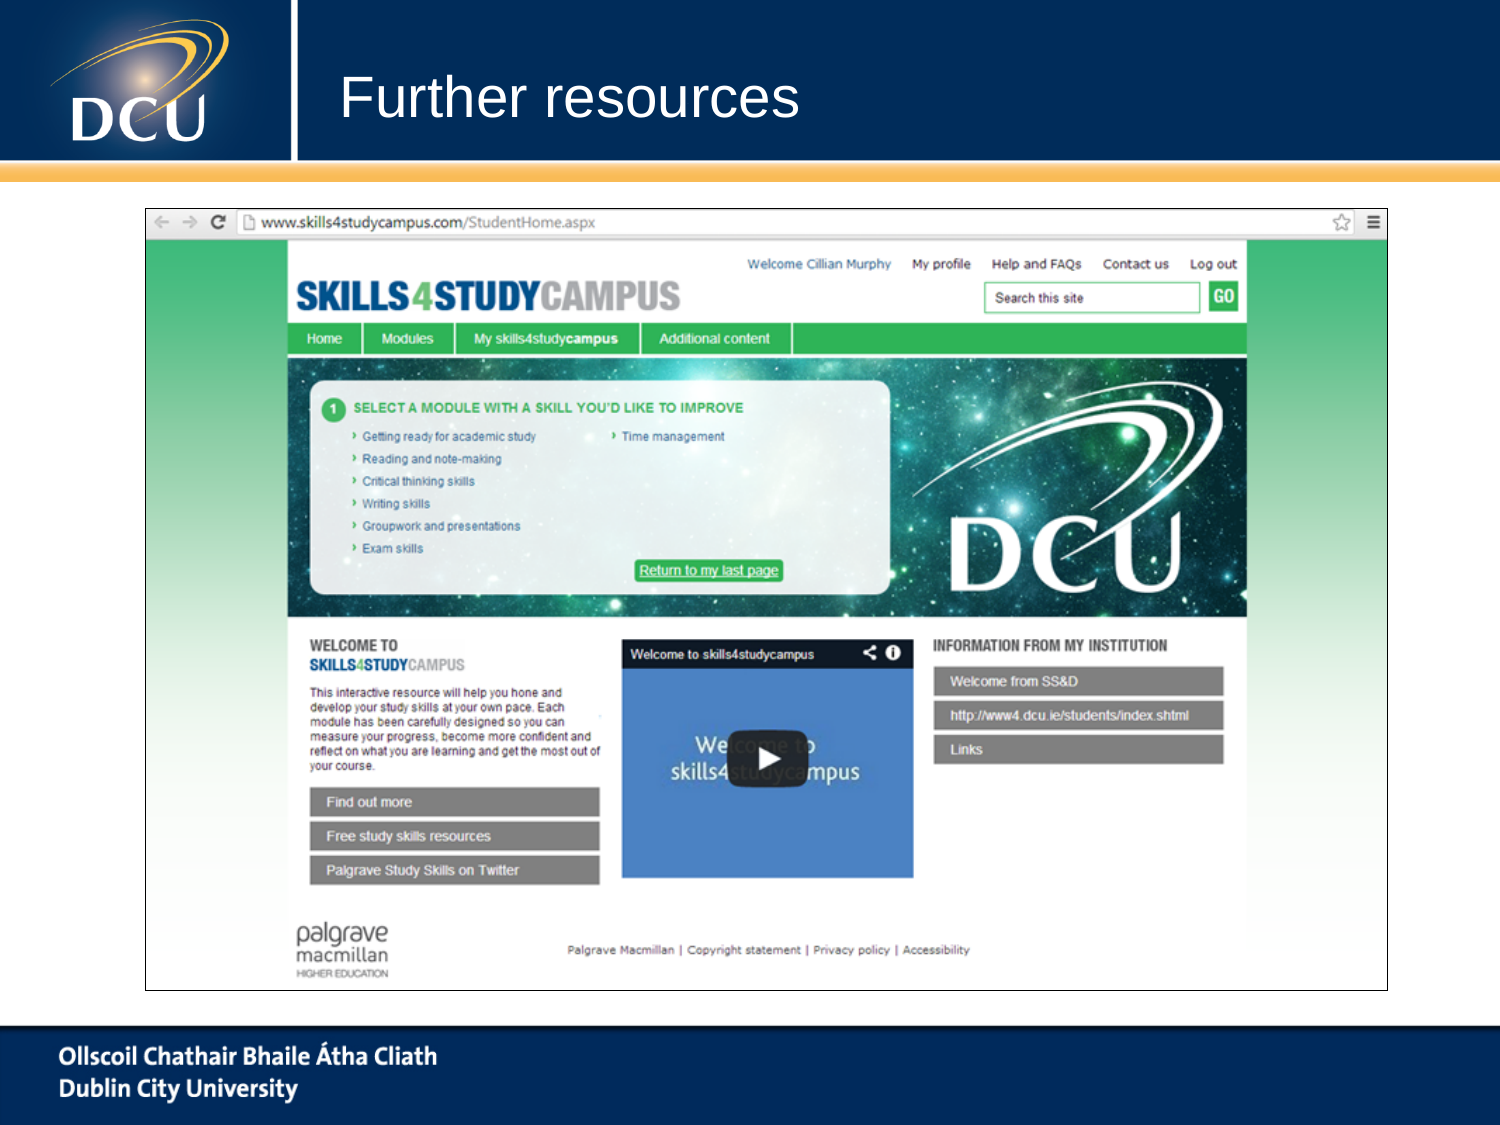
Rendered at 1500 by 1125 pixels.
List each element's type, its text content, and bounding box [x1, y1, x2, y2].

title Further resources [324, 50, 1438, 138]
picture [0, 0, 1500, 182]
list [145, 207, 1388, 991]
picture [0, 925, 1500, 1125]
